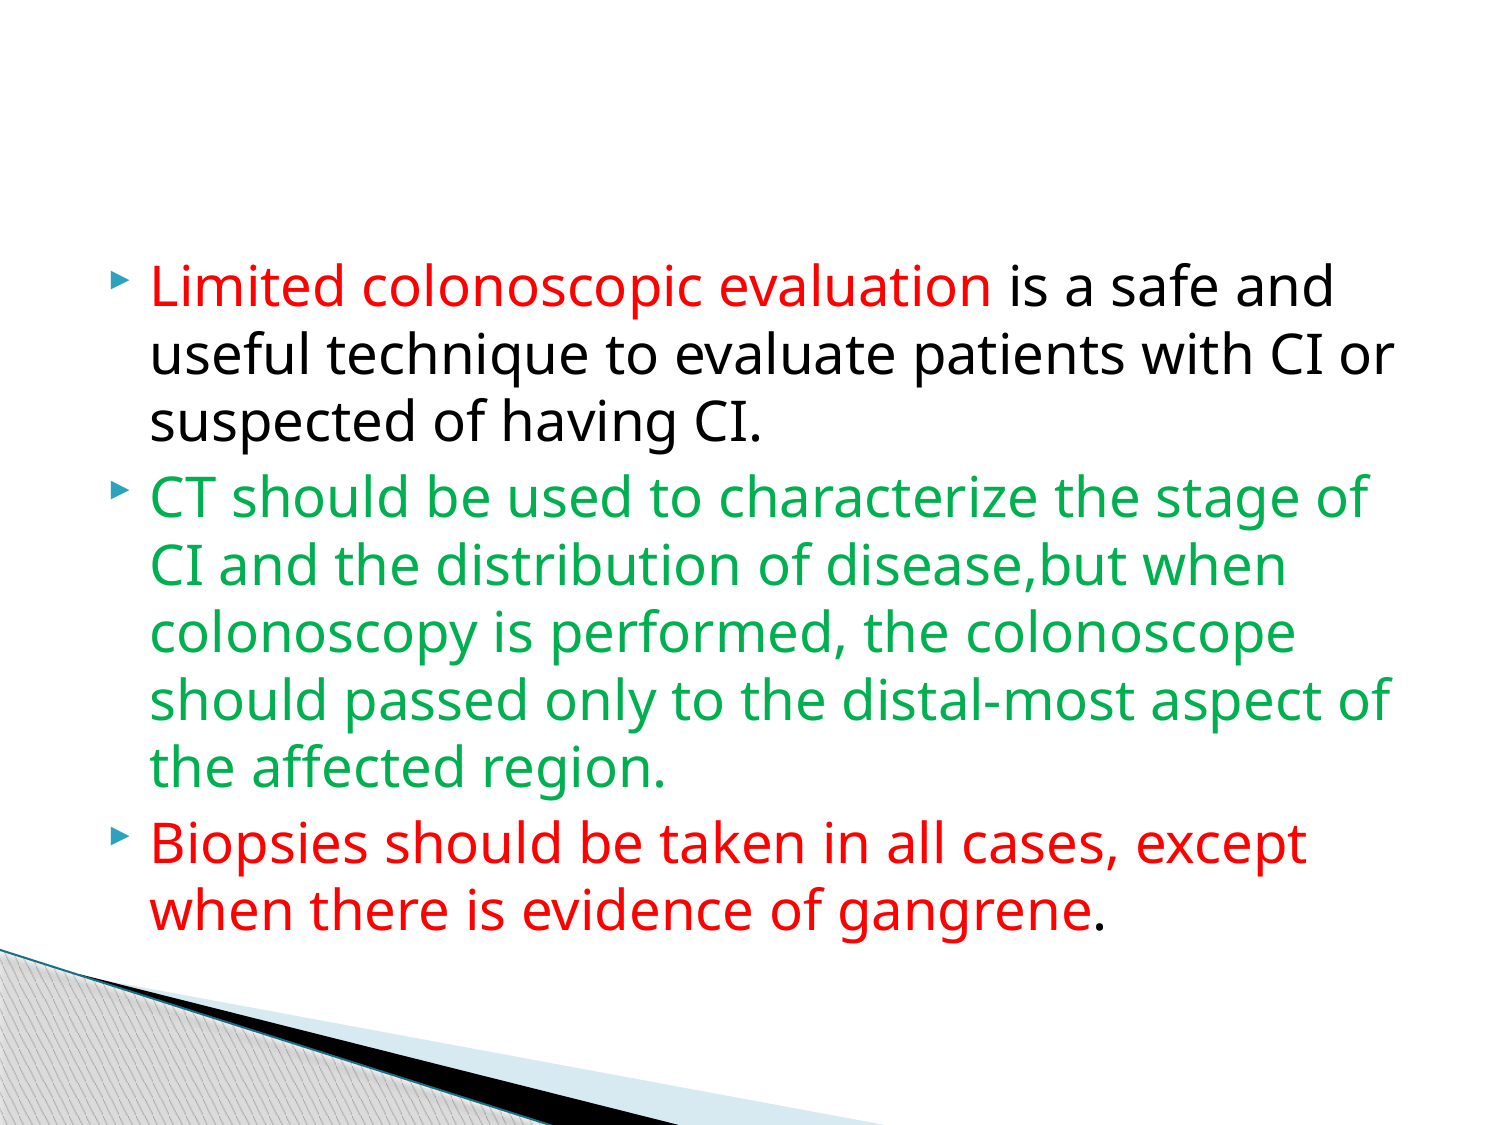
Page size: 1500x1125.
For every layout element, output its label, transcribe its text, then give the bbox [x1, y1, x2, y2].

list Limited colonoscopic evaluation is a safe and useful technique to evaluate patients with CI or suspected of having CI. CT should be used to characterize the stage of CI and the distribution of disease,but when colonoscopy is performed, the colonoscope should passed only to the distal-most aspect of the affected region. Biopsies should be taken in all cases, except when there is evidence of gangrene. [75, 243, 1425, 986]
